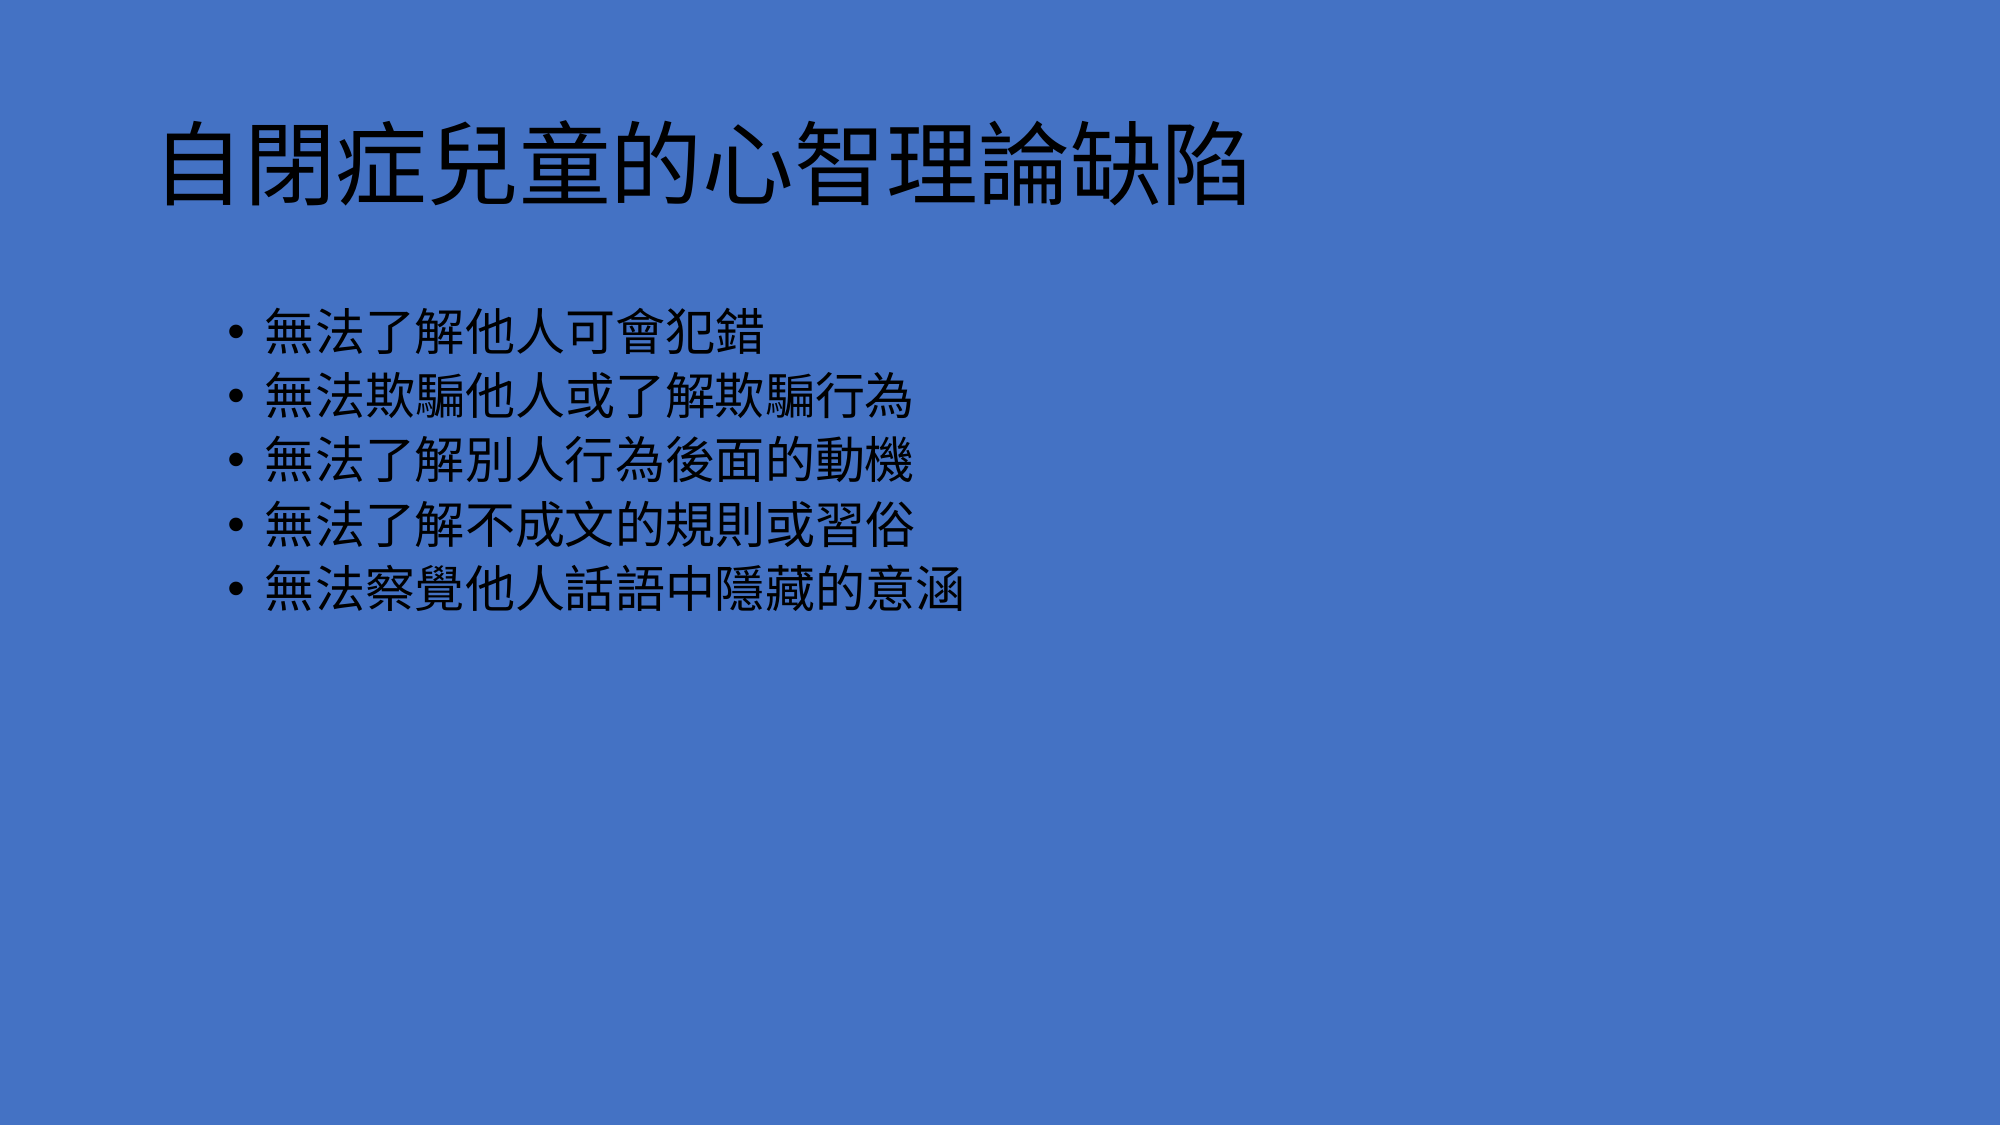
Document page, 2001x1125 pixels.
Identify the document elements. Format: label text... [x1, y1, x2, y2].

title 自閉症兒童的心智理論缺陷 [137, 59, 1863, 278]
list 無法了解他人可會犯錯 無法欺騙他人或了解欺騙行為 無法了解別人行為後面的動機 無法了解不成文的規則或習俗 無法察覺他人話語中隱藏的意涵 [137, 299, 1863, 1014]
